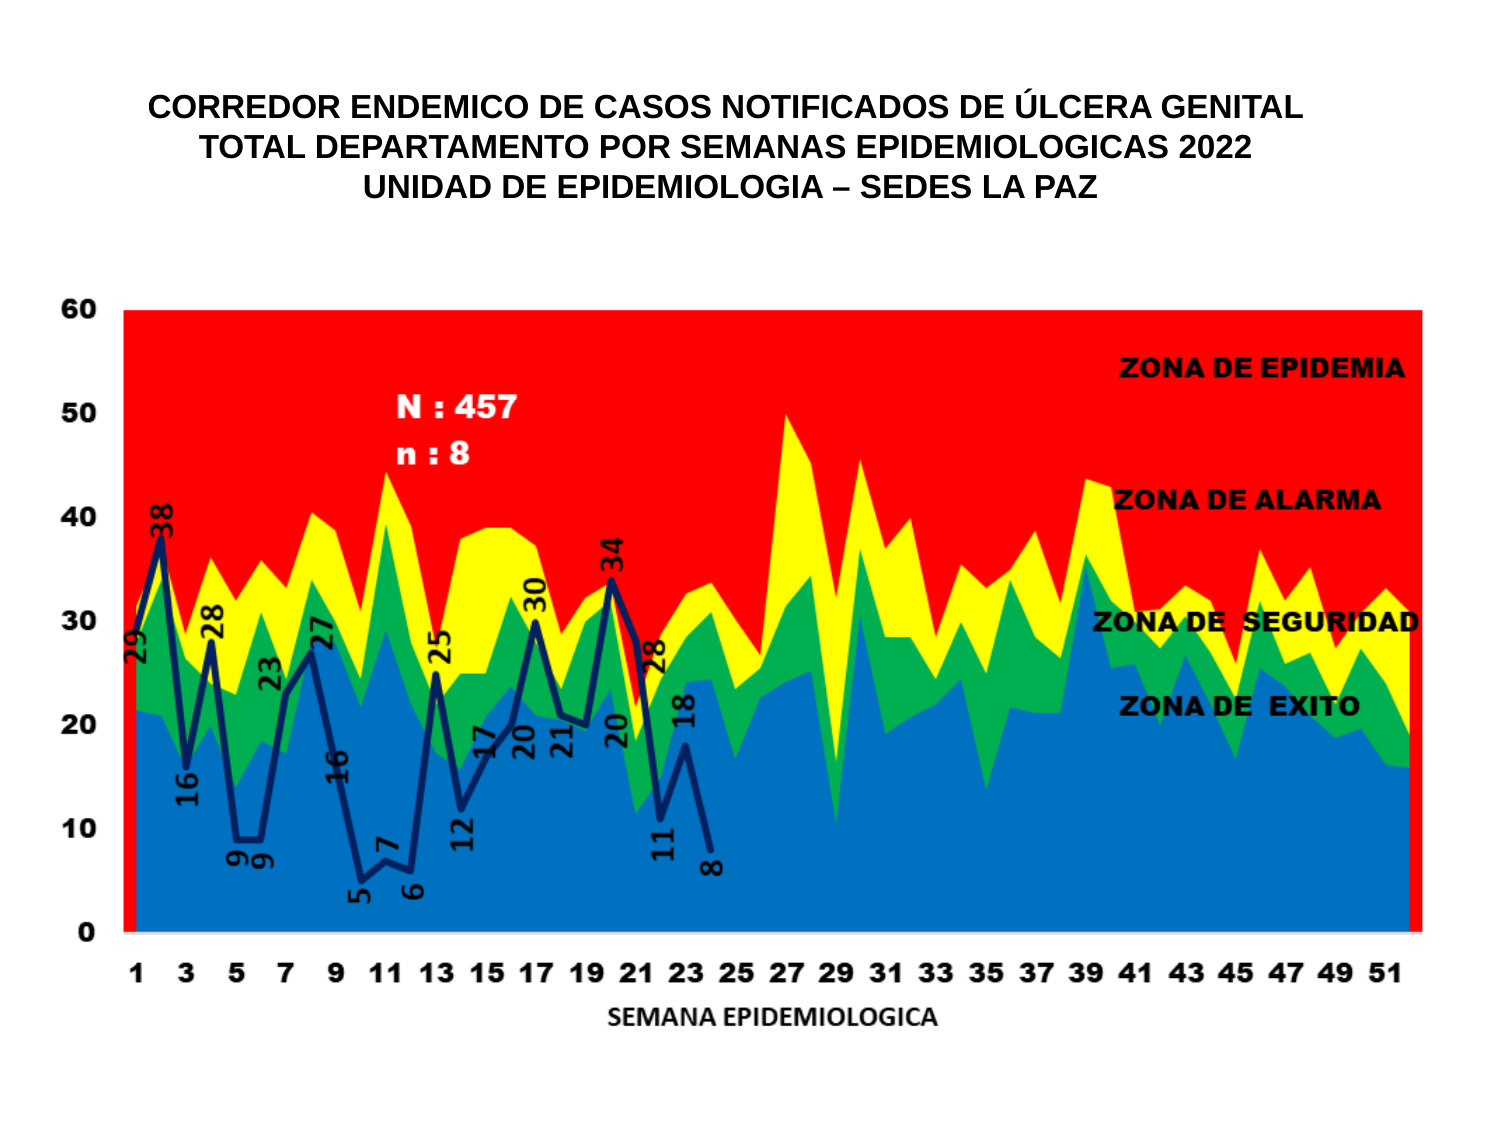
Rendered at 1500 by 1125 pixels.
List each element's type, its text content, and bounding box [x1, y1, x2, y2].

picture [41, 278, 1459, 1071]
text_box CORREDOR ENDEMICO DE CASOS NOTIFICADOS DE ÚLCERA GENITAL TOTAL DEPARTAMENTO POR SEMANAS EPIDEMIOLOGICAS 2022 UNIDAD DE EPIDEMIOLOGIA – SEDES LA PAZ [69, 78, 1393, 213]
